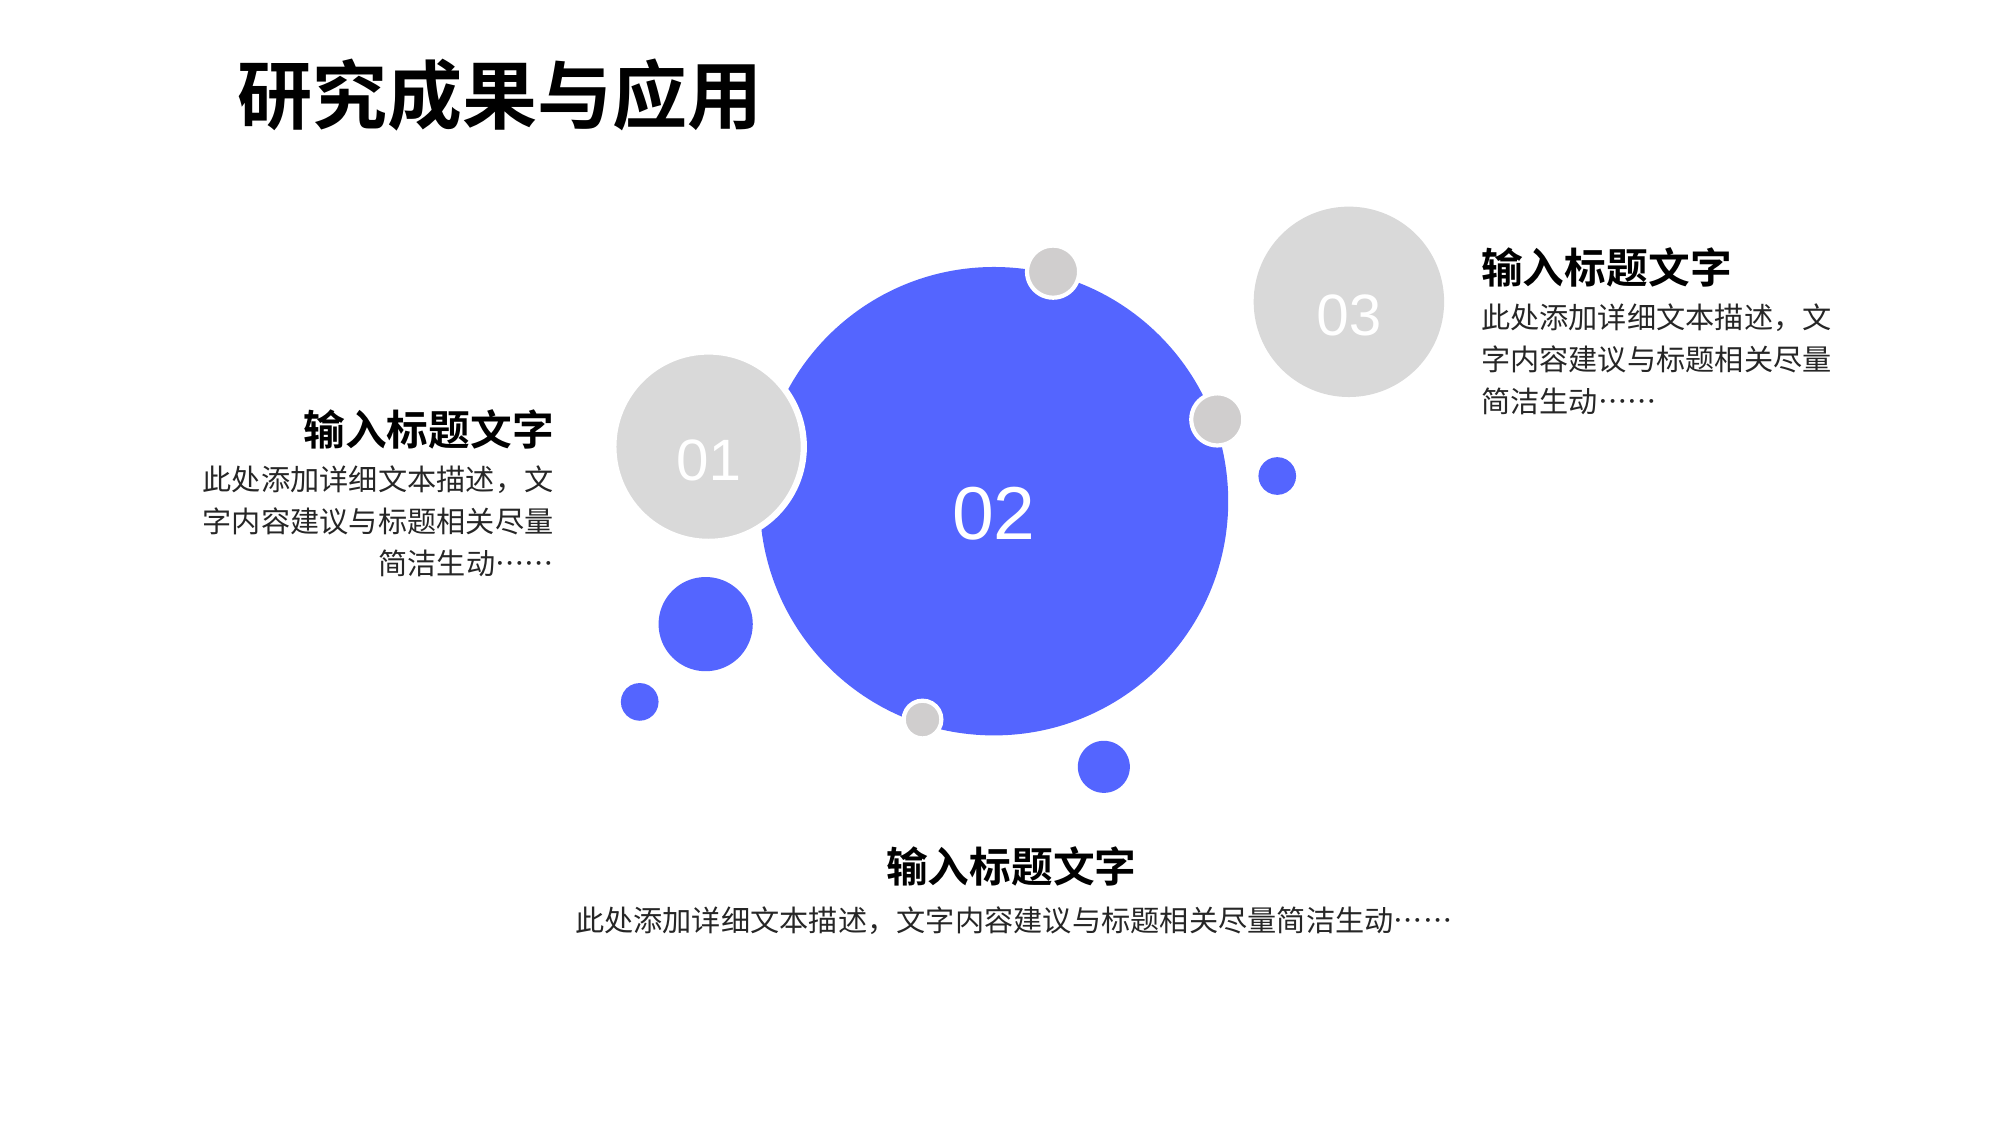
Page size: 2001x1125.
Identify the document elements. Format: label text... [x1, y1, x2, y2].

text_box 03 [1299, 263, 1399, 348]
text_box 此处添加详细文本描述，文字内容建议与标题相关尽量简洁生动…… [185, 454, 554, 580]
text_box [1258, 457, 1297, 495]
text_box [1077, 740, 1130, 793]
text_box 研究成果与应用 [237, 62, 944, 126]
text_box [903, 700, 942, 739]
text_box 输入标题文字 [296, 393, 554, 454]
text_box [613, 351, 804, 542]
text_box [761, 266, 1229, 736]
text_box [658, 577, 753, 672]
text_box 02 [944, 446, 1044, 555]
text_box [1027, 245, 1080, 298]
text_box [1253, 206, 1445, 398]
text_box [620, 683, 659, 721]
text_box 此处添加详细文本描述，文字内容建议与标题相关尽量简洁生动…… [1481, 292, 1850, 419]
text_box 01 [659, 408, 758, 493]
text_box 输入标题文字 [1481, 231, 1739, 292]
text_box 输入标题文字 [882, 830, 1140, 891]
text_box [1191, 393, 1244, 446]
text_box 此处添加详细文本描述，文字内容建议与标题相关尽量简洁生动…… [546, 894, 1482, 937]
